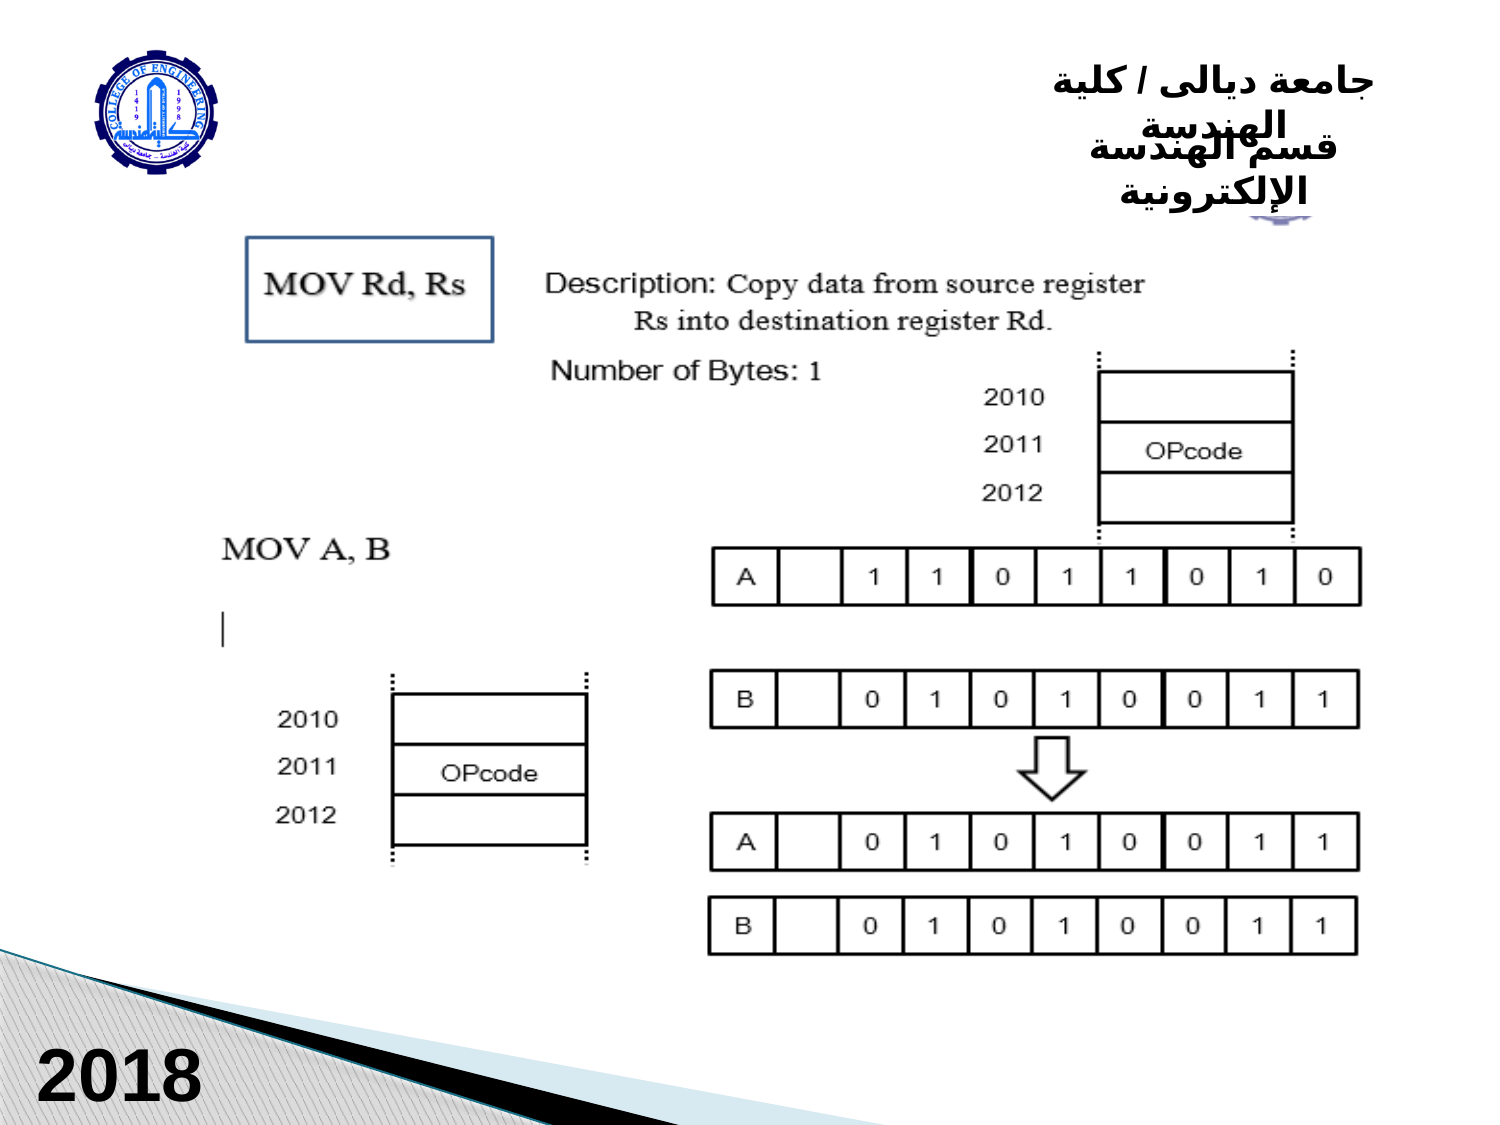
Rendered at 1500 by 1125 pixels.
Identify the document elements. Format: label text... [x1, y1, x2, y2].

text_box قسم الهندسة الإلكترونية [1039, 114, 1390, 216]
text_box جامعة ديالى / كلية الهندسة [1006, 48, 1423, 153]
text_box 2018 [1, 1018, 239, 1124]
picture [92, 49, 219, 176]
picture [134, 216, 1423, 978]
